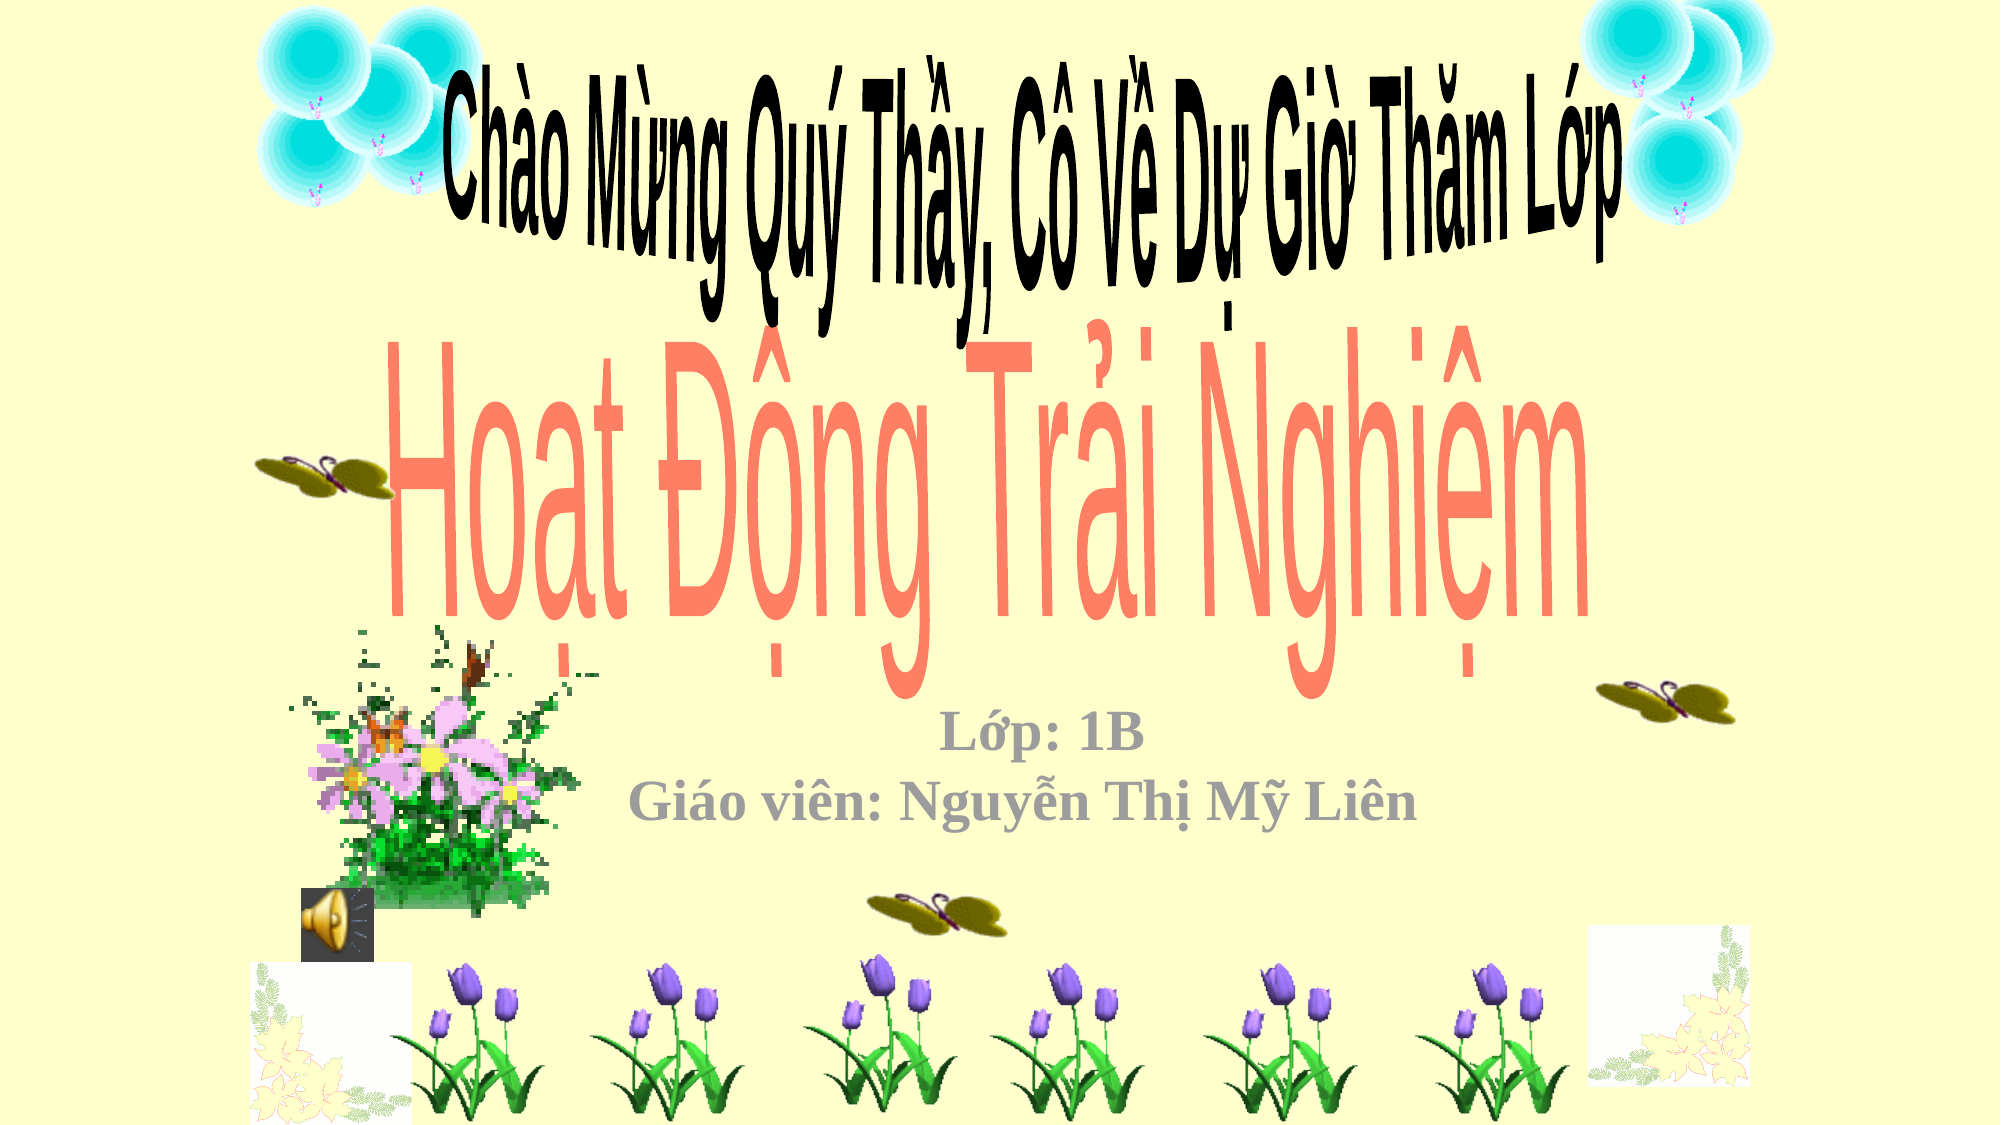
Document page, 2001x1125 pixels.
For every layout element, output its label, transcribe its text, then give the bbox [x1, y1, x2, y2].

picture [1572, 0, 1782, 233]
picture [1590, 648, 1751, 748]
picture [1199, 946, 1363, 1125]
picture [249, 574, 751, 1125]
text_box Lớp: 1B Giáo viên: Nguyễn Thị Mỹ Liên [616, 684, 1473, 840]
picture [799, 860, 1151, 1125]
picture [249, 0, 491, 215]
picture [249, 423, 410, 523]
picture [1412, 946, 1576, 1125]
picture [1587, 924, 1751, 1088]
